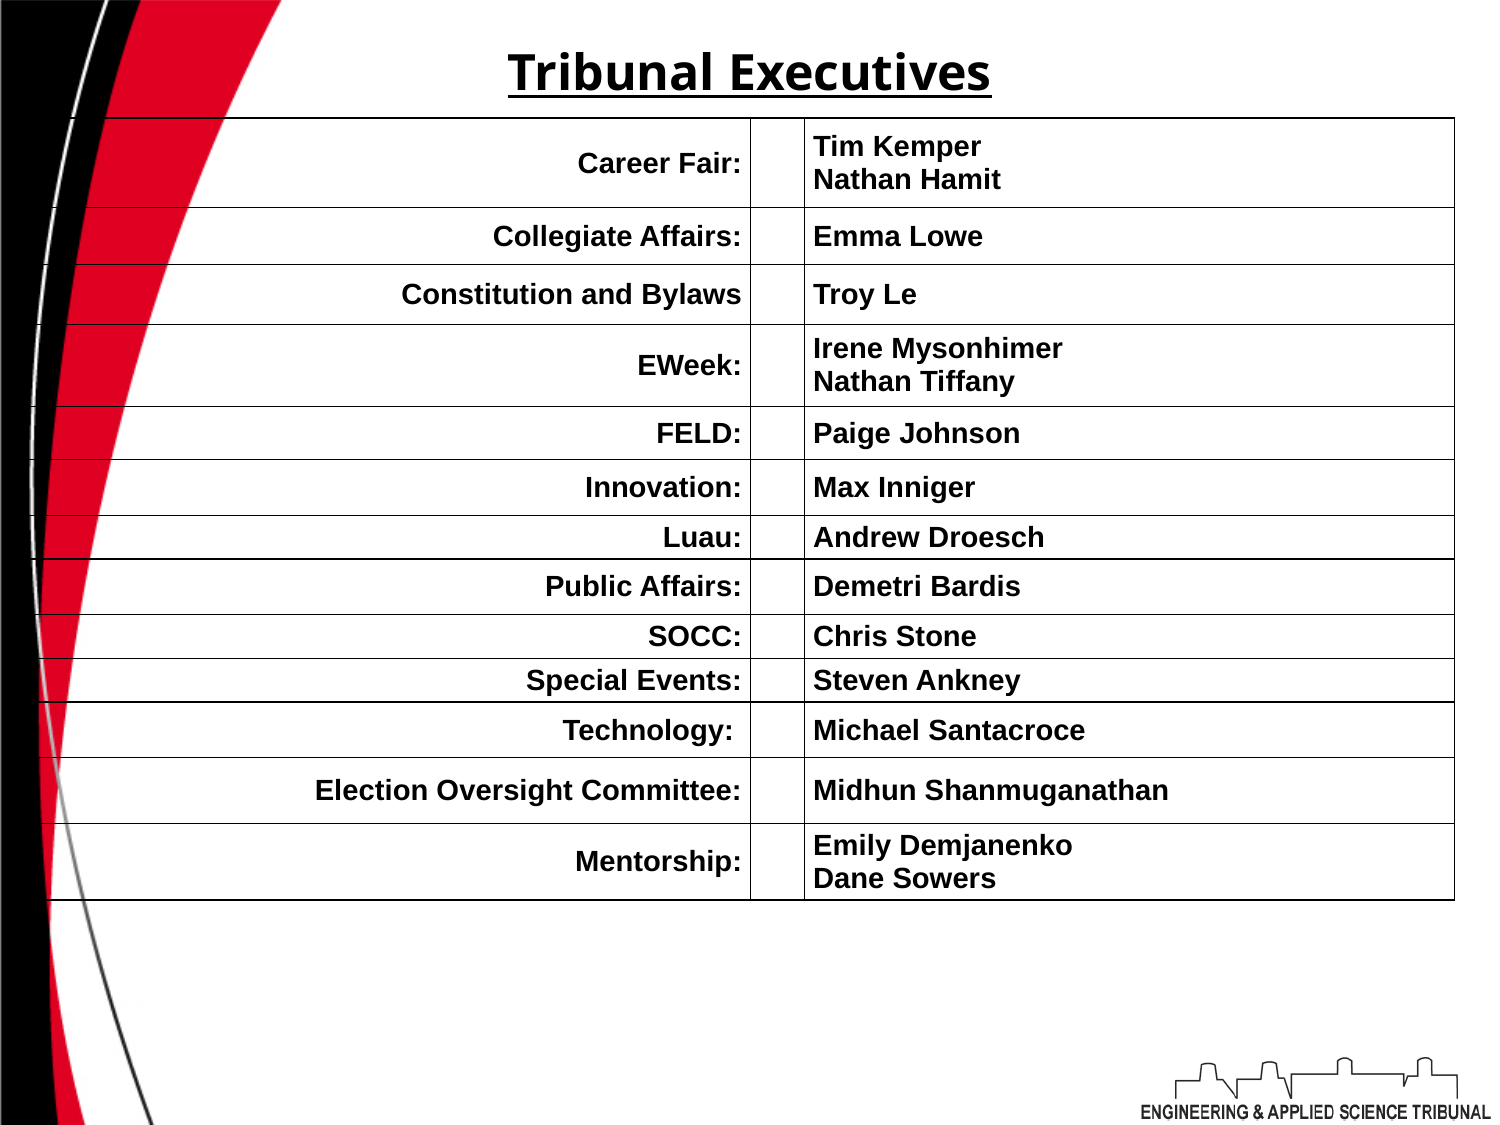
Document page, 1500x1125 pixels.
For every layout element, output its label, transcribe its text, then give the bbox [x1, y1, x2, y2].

table_cell [751, 758, 804, 823]
table_cell Luau: [26, 516, 750, 558]
table_cell [751, 703, 804, 757]
table_cell Andrew Droesch [805, 516, 1454, 558]
table_cell Innovation: [26, 460, 750, 515]
table_cell Emily Demjanenko Dane Sowers [805, 824, 1454, 899]
table_cell Steven Ankney [805, 659, 1454, 701]
table_cell Special Events: [26, 659, 750, 701]
table_cell [751, 615, 804, 658]
table_cell [751, 265, 804, 324]
table_cell Michael Santacroce [805, 703, 1454, 757]
table_cell Election Oversight Committee: [26, 758, 750, 823]
picture [1137, 1057, 1495, 1121]
table_cell EWeek: [26, 325, 750, 406]
table_cell [751, 407, 804, 459]
table_cell Mentorship: [26, 824, 750, 899]
table_cell FELD: [26, 407, 750, 459]
table_header Career Fair: [26, 119, 750, 207]
table_cell Midhun Shanmuganathan [805, 758, 1454, 823]
table_cell [751, 560, 804, 614]
table_cell [751, 516, 804, 558]
table_header [751, 119, 804, 207]
table_cell [751, 824, 804, 899]
table_cell [751, 659, 804, 701]
table_cell Demetri Bardis [805, 560, 1454, 614]
table_cell Max Inniger [805, 460, 1454, 515]
table_cell [751, 325, 804, 406]
table_cell Collegiate Affairs: [26, 208, 750, 264]
table_cell [751, 208, 804, 264]
table_header Tim Kemper Nathan Hamit [805, 119, 1454, 207]
picture [0, 0, 422, 1125]
table_cell Troy Le [805, 265, 1454, 324]
table_cell Technology: [26, 703, 750, 757]
table_cell [751, 460, 804, 515]
table_cell Emma Lowe [805, 208, 1454, 264]
table_cell Public Affairs: [26, 560, 750, 614]
title Tribunal Executives [24, 8, 1475, 133]
table_cell Constitution and Bylaws [26, 265, 750, 324]
table_cell Irene Mysonhimer Nathan Tiffany [805, 325, 1454, 406]
table_cell Chris Stone [805, 615, 1454, 658]
table_cell Paige Johnson [805, 407, 1454, 459]
table_cell SOCC: [26, 615, 750, 658]
